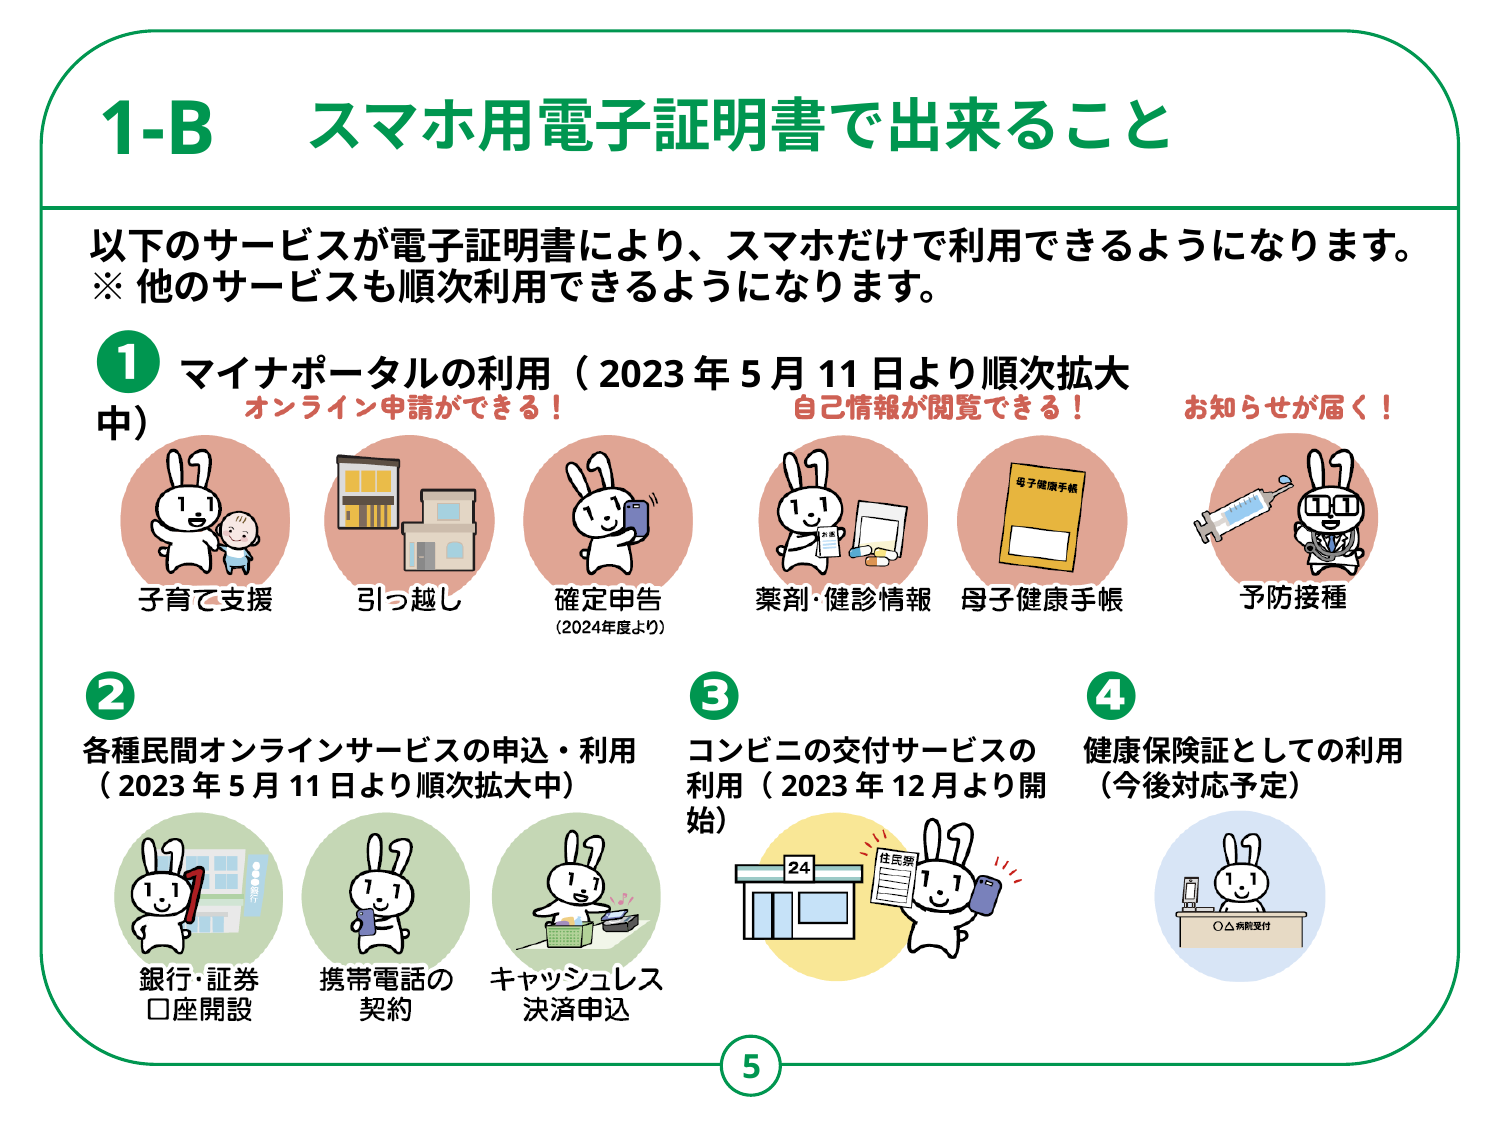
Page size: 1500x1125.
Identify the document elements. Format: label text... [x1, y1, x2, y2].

text_box 以下のサービスが電子証明書により、スマホだけで利用できるようになります。 ※他のサービスも順次利用できるようになります。 [74, 219, 1426, 309]
text_box ❹ 健康保険証としての利用（今後対応予定） [1068, 645, 1433, 810]
text_box ❷ 各種民間オンラインサービスの申込・利用（2023年5月11日より順次拡大中） [67, 645, 656, 810]
title スマホ用電子証明書で出来ること [289, 0, 1204, 167]
text_box ❸ コンビニの交付サービスの 利用（2023年12月より開始） [671, 645, 1068, 806]
picture [83, 385, 1417, 661]
text_box ❶マイナポータルの利用（2023年5月11日より順次拡大中） [80, 312, 1204, 453]
text_box 1-B [83, 90, 291, 179]
picture [100, 806, 1353, 1032]
